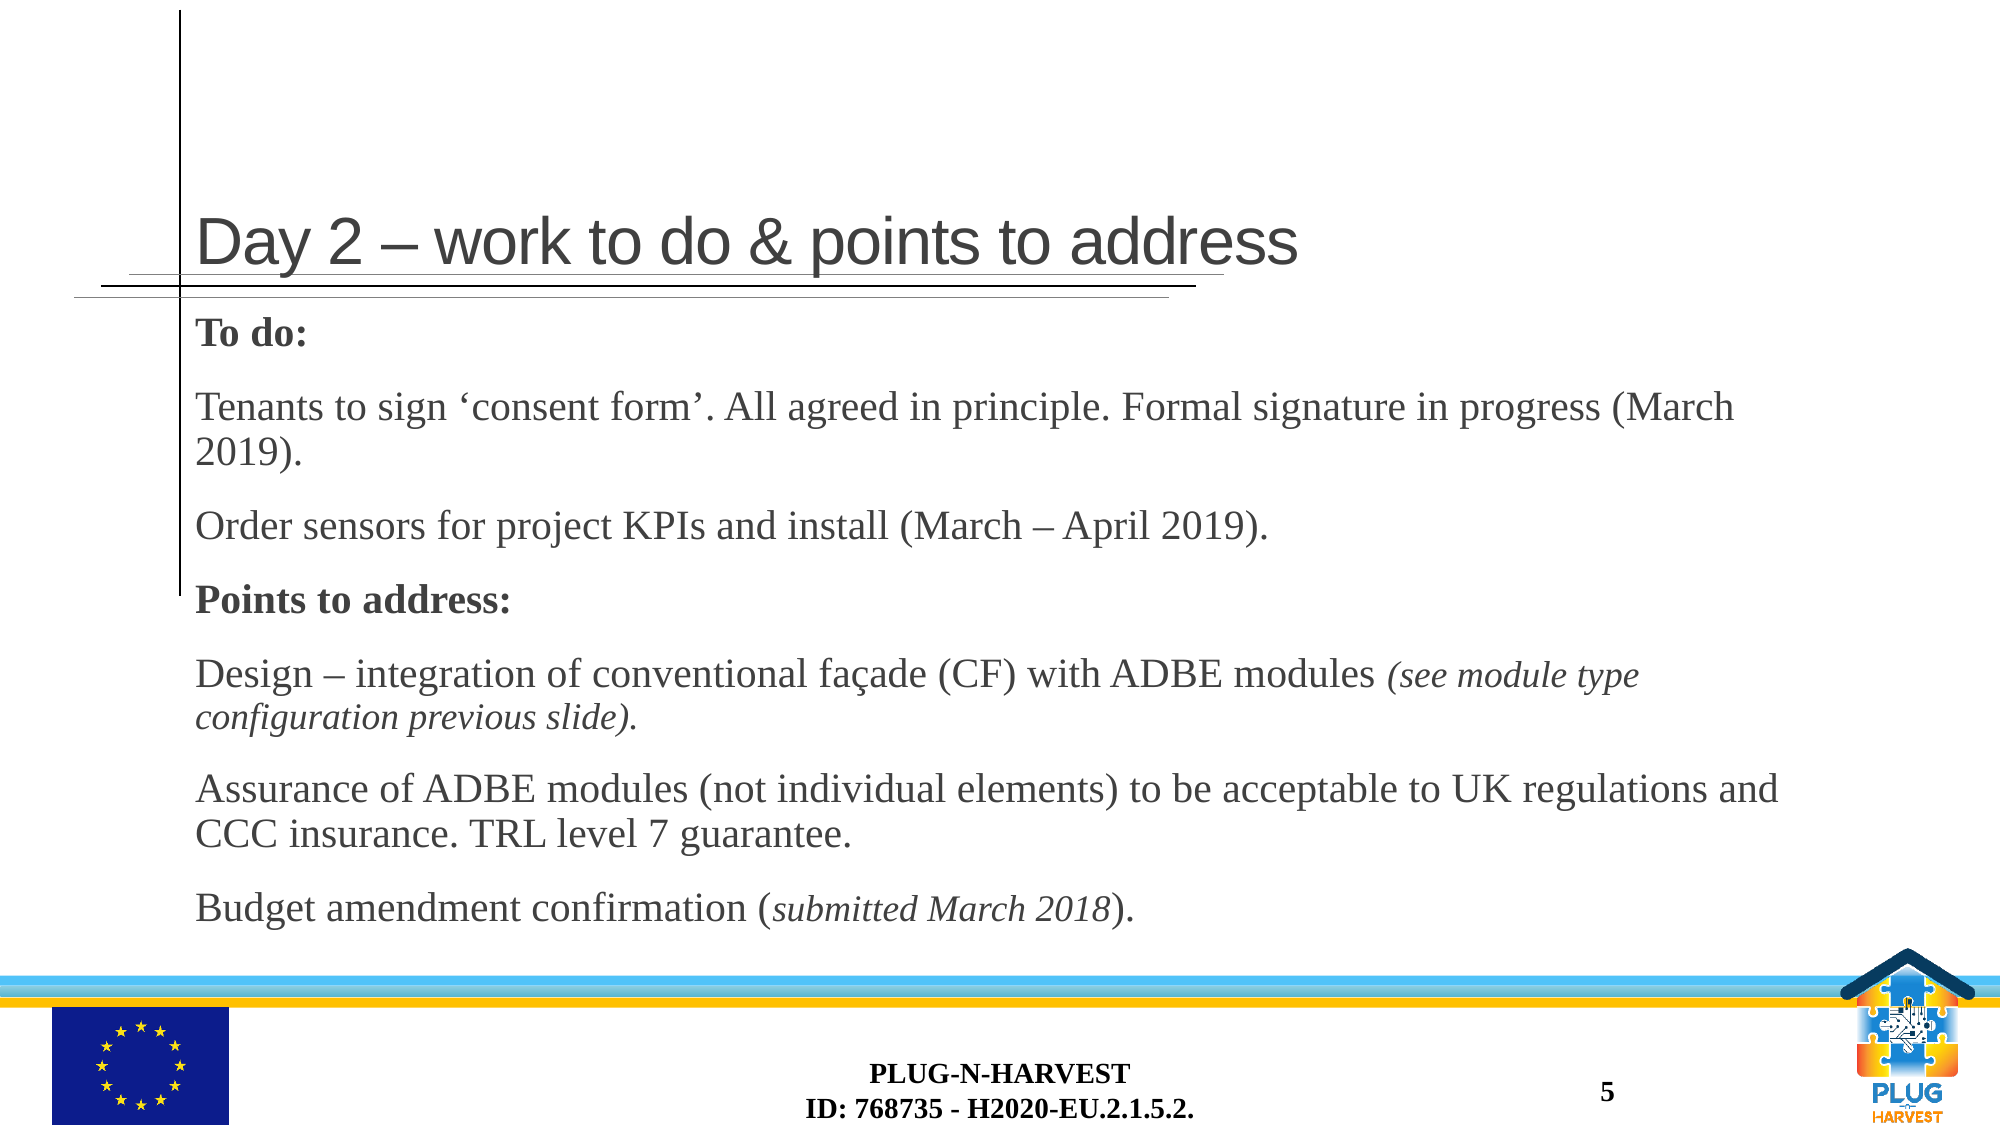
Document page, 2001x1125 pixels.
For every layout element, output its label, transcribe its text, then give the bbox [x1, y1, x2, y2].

picture [52, 1007, 229, 1125]
list To do: Tenants to sign ‘consent form’. All agreed in principle. Formal signature in progress (March 2019). Order sensors for project KPIs and install (March – April 2019). Points to address: Design – integration of conventional façade (CF) with ADBE modules (see module type configuration previous slide). Assurance of ADBE modules (not individual elements) to be acceptable to UK regulations and CCC insurance. TRL level 7 guarantee. Budget amendment confirmation (submitted March 2018). [180, 302, 1830, 963]
footer PLUG-N-HARVEST ID: 768735 - H2020-EU.2.1.5.2. [604, 1059, 1396, 1120]
slide_number 5 [1414, 1059, 1631, 1120]
title Day 2 – work to do & points to address [180, 47, 1830, 287]
picture [1814, 945, 2001, 1125]
